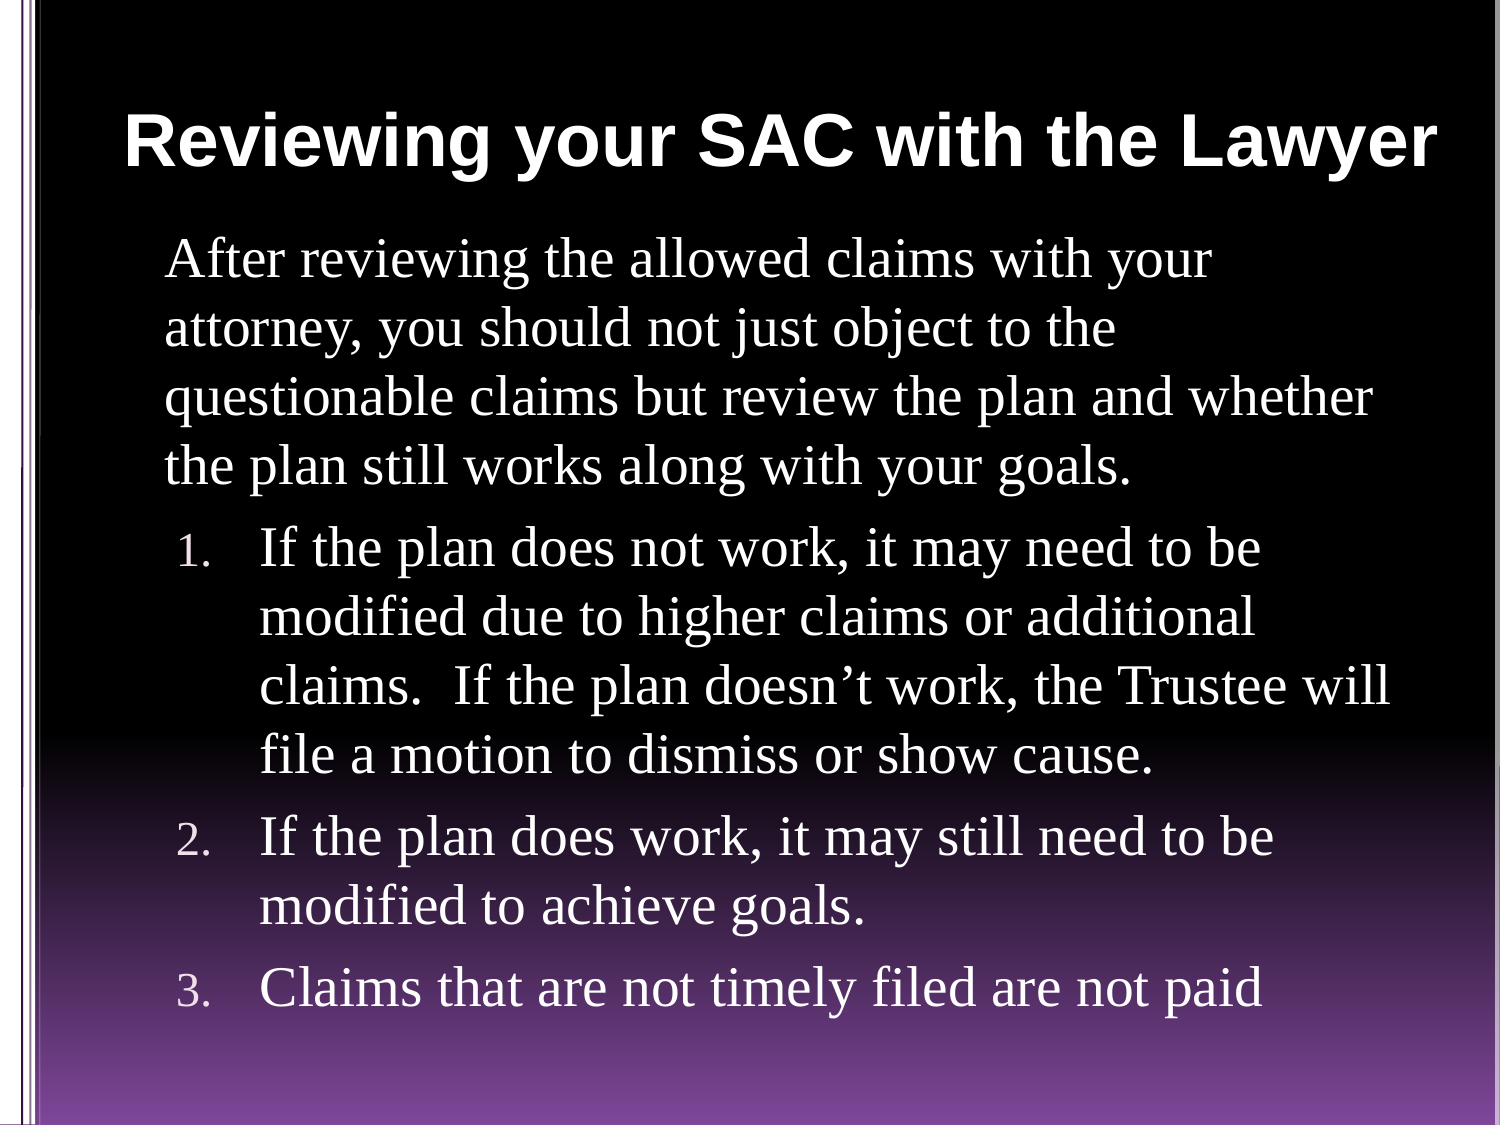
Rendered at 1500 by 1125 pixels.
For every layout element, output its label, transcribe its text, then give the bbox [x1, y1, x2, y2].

list After reviewing the allowed claims with your attorney, you should not just object to the questionable claims but review the plan and whether the plan still works along with your goals. If the plan does not work, it may need to be modified due to higher claims or additional claims. If the plan doesn’t work, the Trustee will file a motion to dismiss or show cause. If the plan does work, it may still need to be modified to achieve goals. Claims that are not timely filed are not paid [150, 212, 1425, 1043]
title Reviewing your SAC with the Lawyer [62, 83, 1500, 234]
